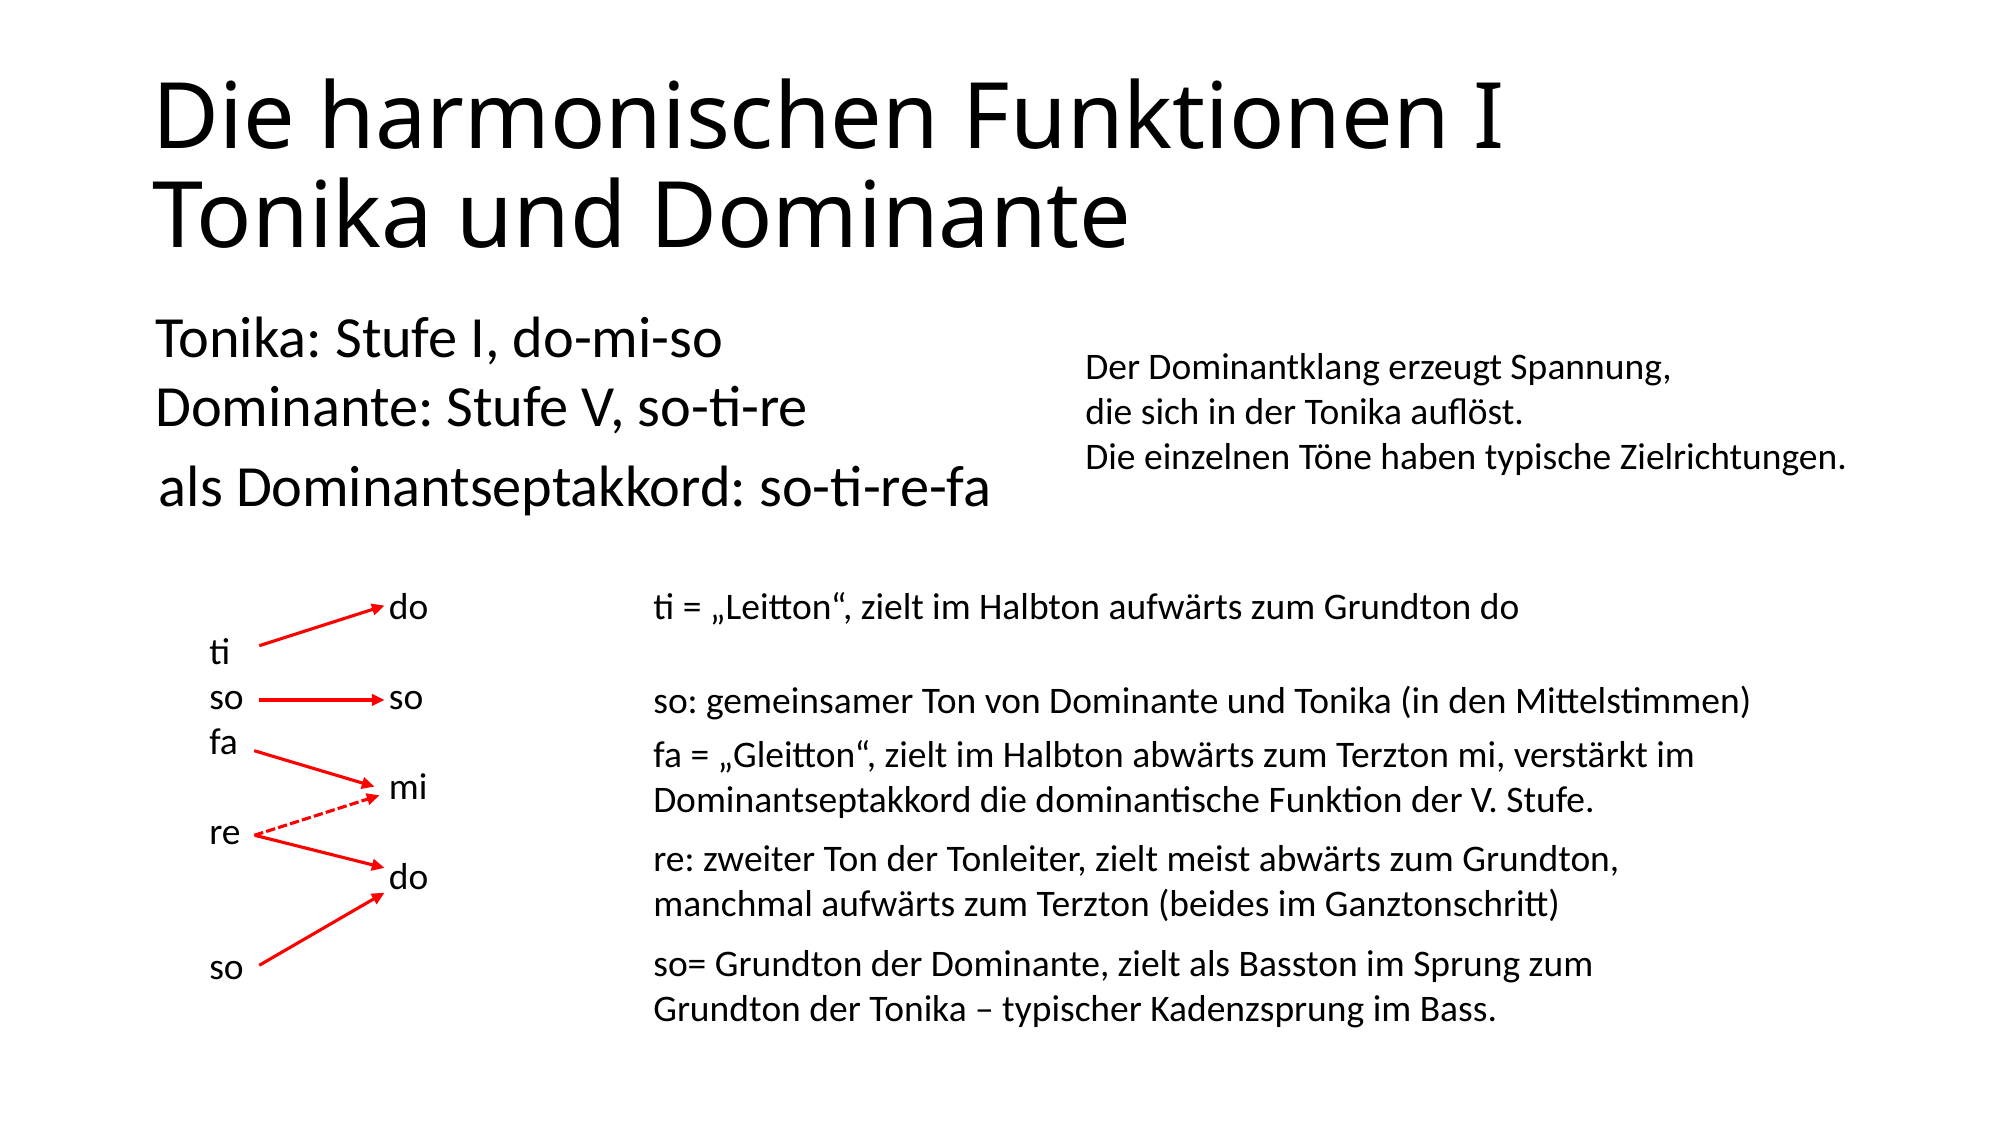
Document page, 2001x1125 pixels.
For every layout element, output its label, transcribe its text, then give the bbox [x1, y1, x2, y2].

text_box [259, 892, 385, 966]
list Dominante: Stufe V, so-ti-re [140, 389, 1021, 458]
text_box ti = „Leitton“, zielt im Halbton aufwärts zum Grundton do [1024, 574, 1568, 635]
text_box Der Dominantklang erzeugt Spannung, die sich in der Tonika auflöst. Die einzelnen Töne haben typische Zielrichtungen. [1070, 334, 1881, 485]
text_box re: zweiter Ton der Tonleiter, zielt meist abwärts zum Grundton, manchmal aufwärts zum Terzton (beides im Ganztonschritt) [638, 826, 1642, 931]
text_box als Dominantseptakkord: so-ti-re-fa [143, 449, 1024, 713]
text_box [254, 835, 385, 868]
text_box so= Grundton der Dominante, zielt als Basston im Sprung zum Grundton der Tonika – typischer Kadenzsprung im Bass. [638, 931, 1659, 1037]
text_box ti so fa re so [194, 713, 259, 995]
text_box fa = „Gleitton“, zielt im Halbton abwärts zum Terzton mi, verstärkt im Dominantseptakkord die dominantische Funktion der V. Stufe. [638, 722, 1735, 828]
title Die harmonischen Funktionen I Tonika und Dominante [137, 59, 1863, 278]
text_box so: gemeinsamer Ton von Dominante und Tonika (in den Mittelstimmen) [638, 668, 1806, 729]
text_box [254, 795, 380, 836]
text_box do so mi do [374, 713, 503, 905]
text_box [259, 605, 385, 646]
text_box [254, 750, 375, 787]
text_box Tonika: Stufe I, do-mi-so [140, 299, 1021, 389]
